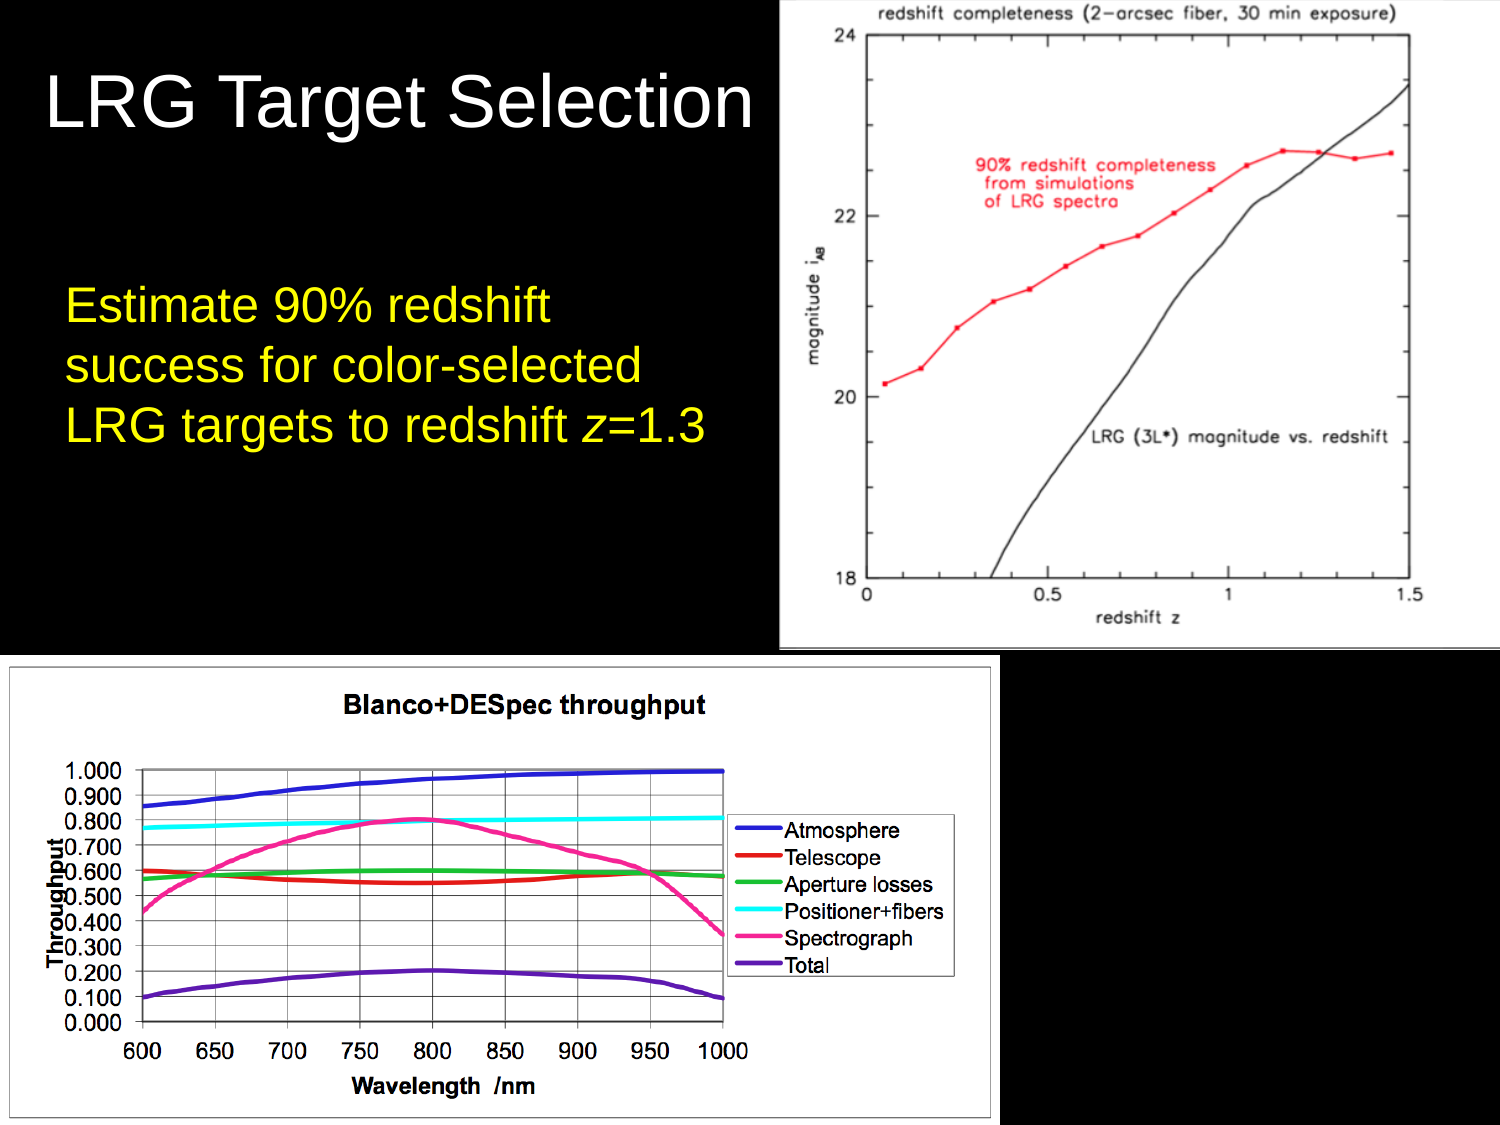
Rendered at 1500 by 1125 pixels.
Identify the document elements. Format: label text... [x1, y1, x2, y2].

text_box Estimate 90% redshift success for color-selected LRG targets to redshift z=1.3 [49, 265, 738, 461]
picture [0, 655, 1001, 1125]
picture [779, 0, 1500, 651]
title LRG Target Selection [0, 0, 777, 151]
